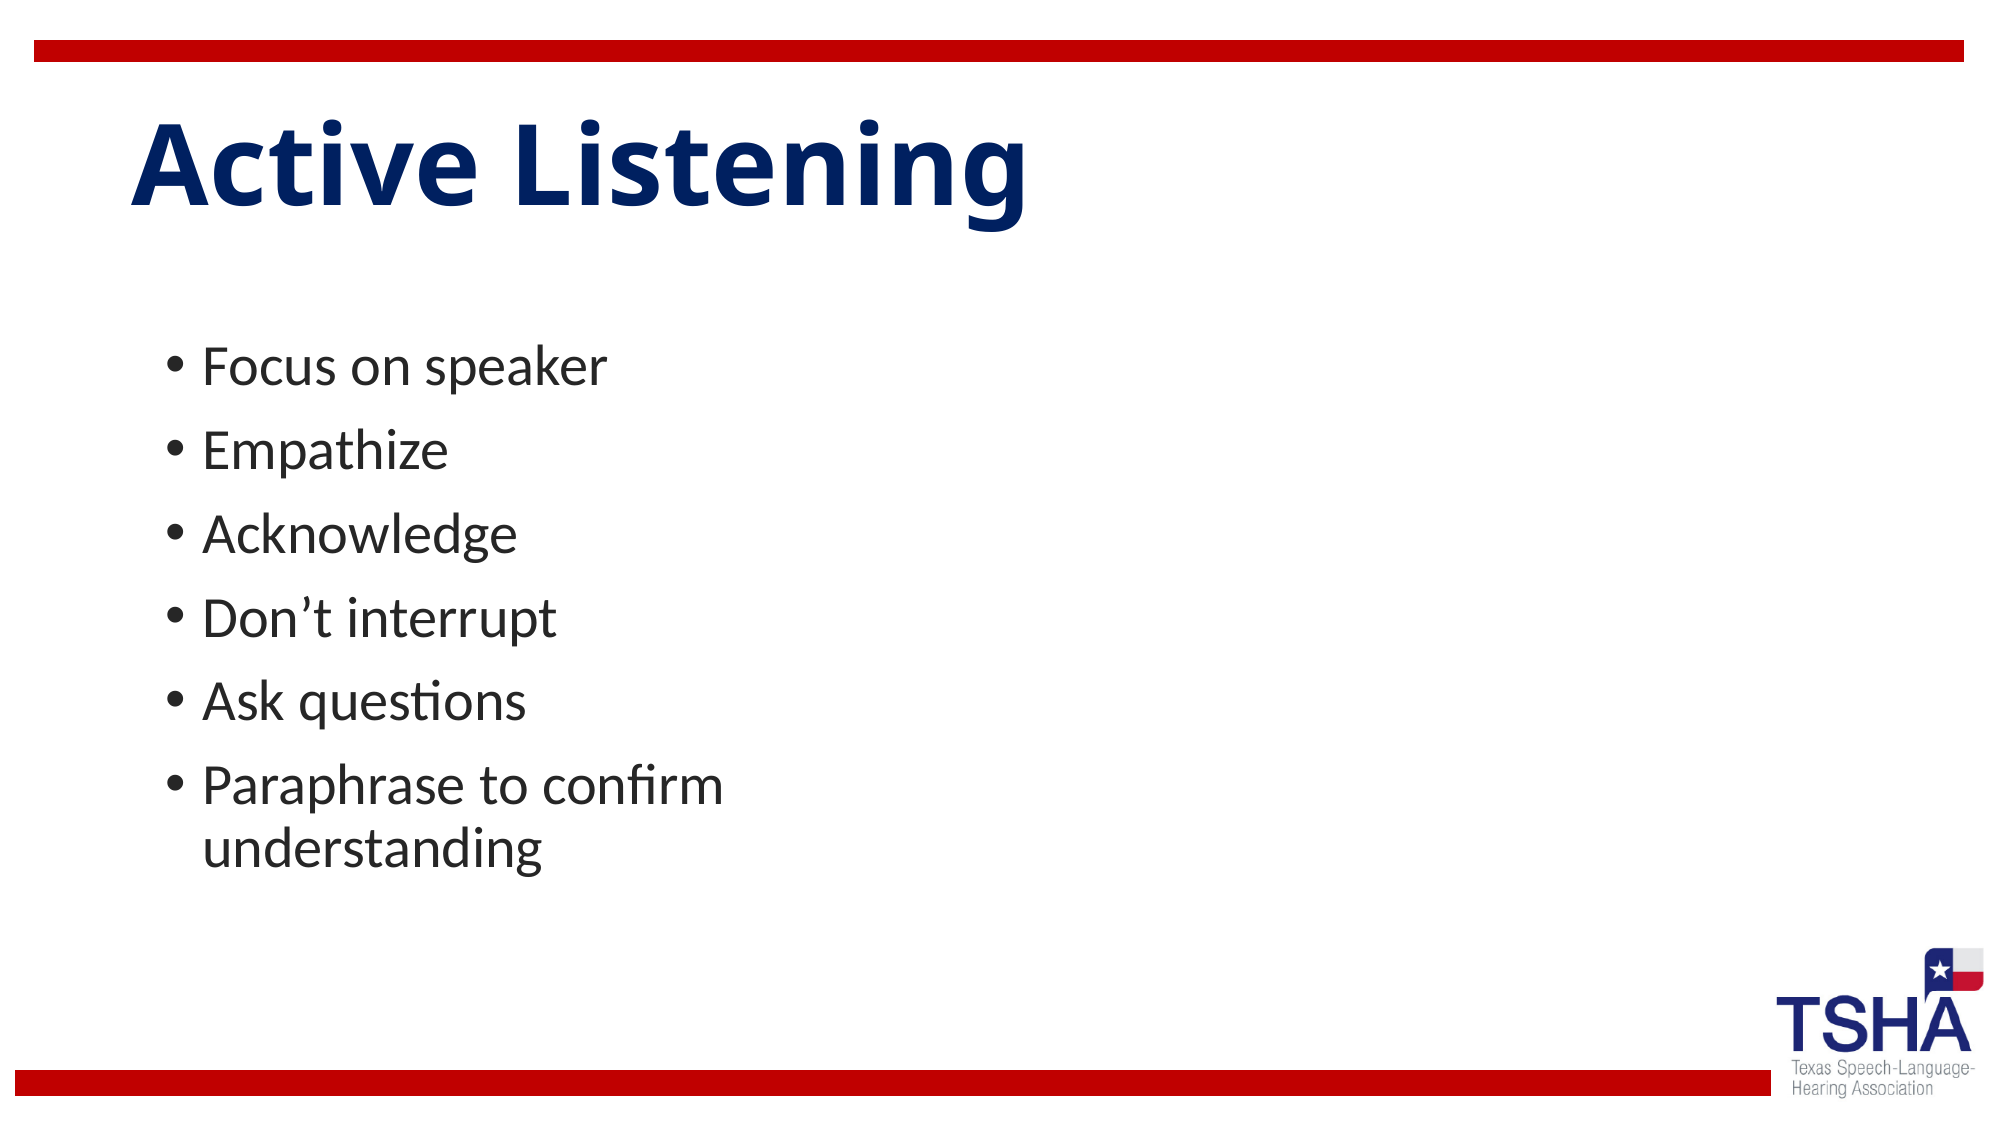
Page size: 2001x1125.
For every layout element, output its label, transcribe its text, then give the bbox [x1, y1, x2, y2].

list Focus on speaker Empathize Acknowledge Don’t interrupt Ask questions Paraphrase to confirm understanding [150, 327, 1000, 1078]
title Active Listening [116, 75, 1917, 263]
picture [1757, 919, 2000, 1125]
